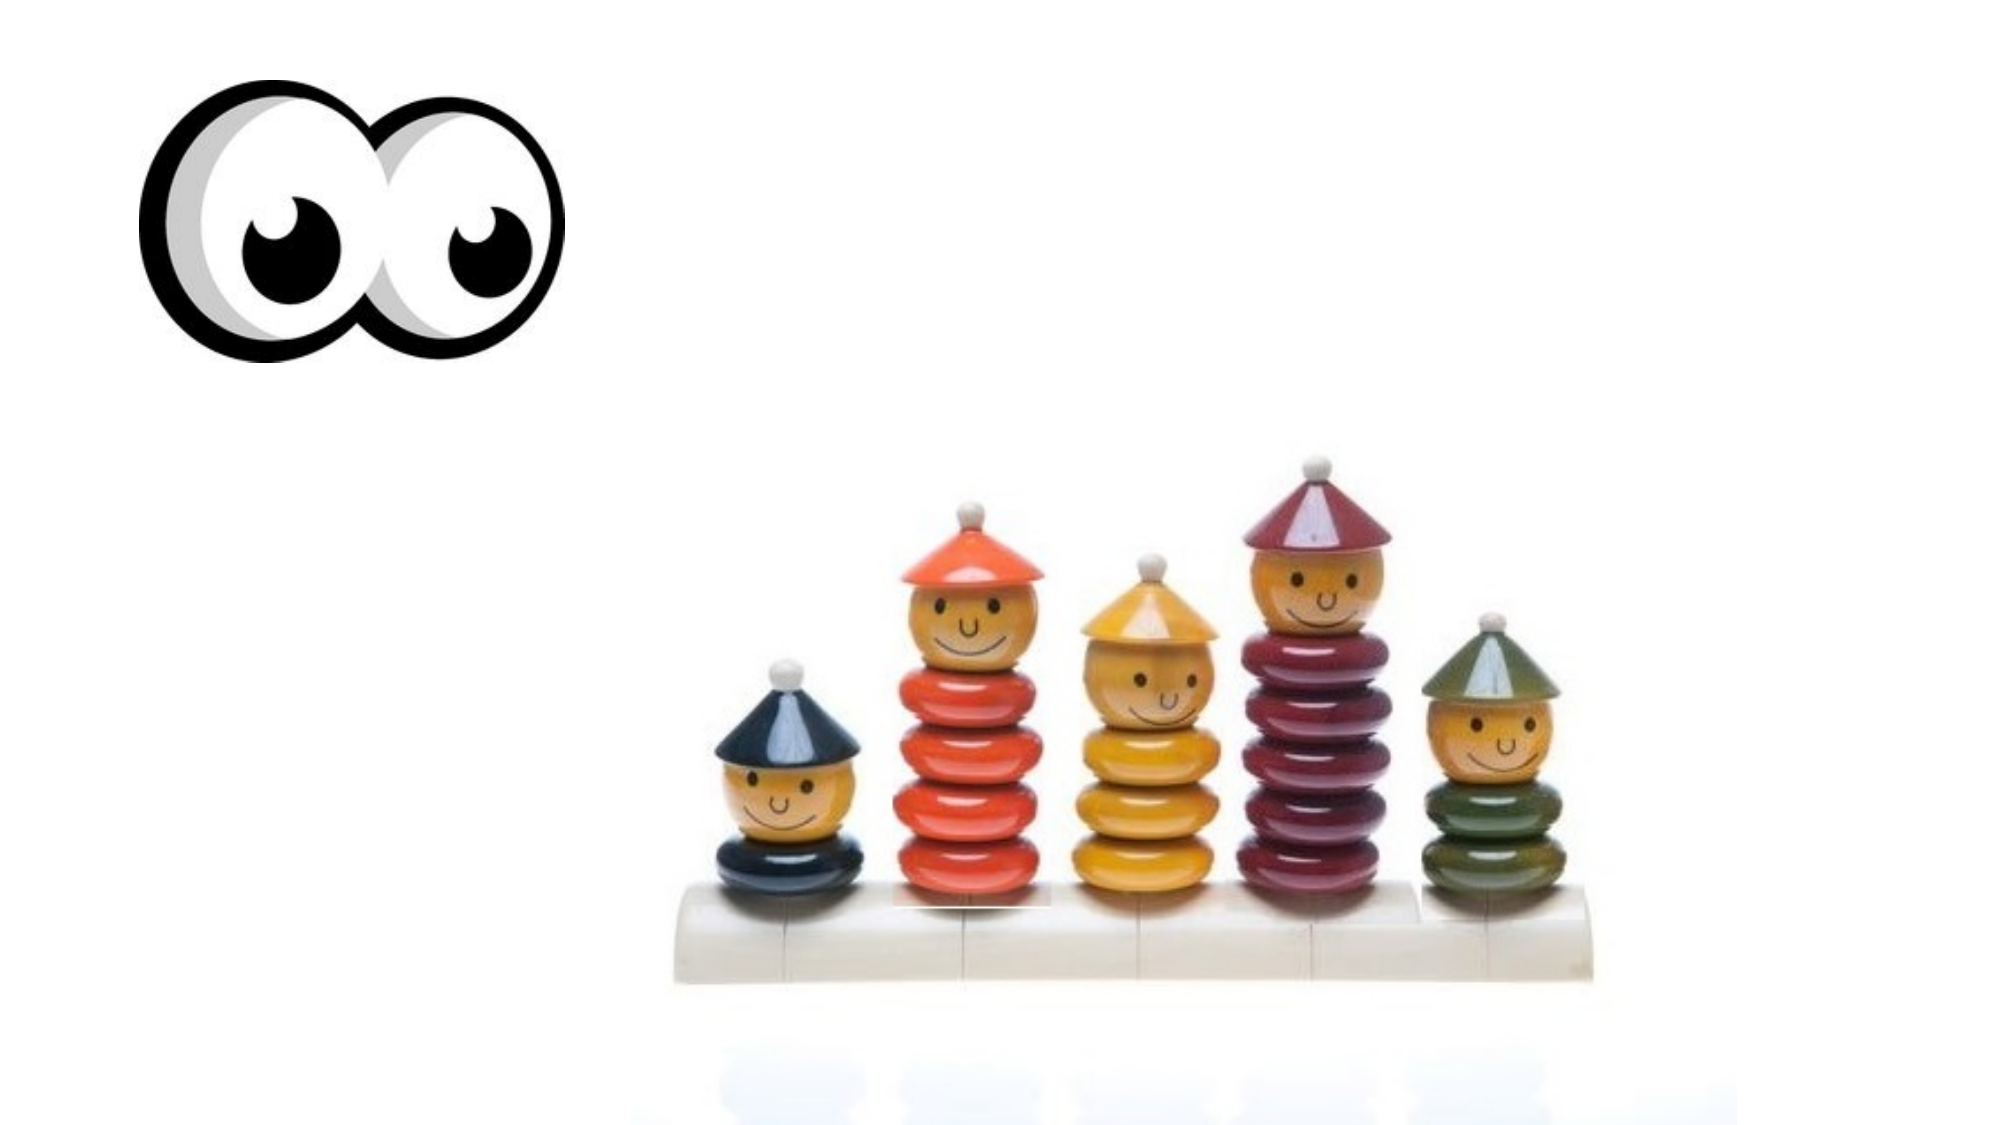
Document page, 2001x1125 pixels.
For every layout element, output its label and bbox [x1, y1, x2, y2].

picture [139, 80, 565, 363]
picture [630, 264, 1737, 1125]
